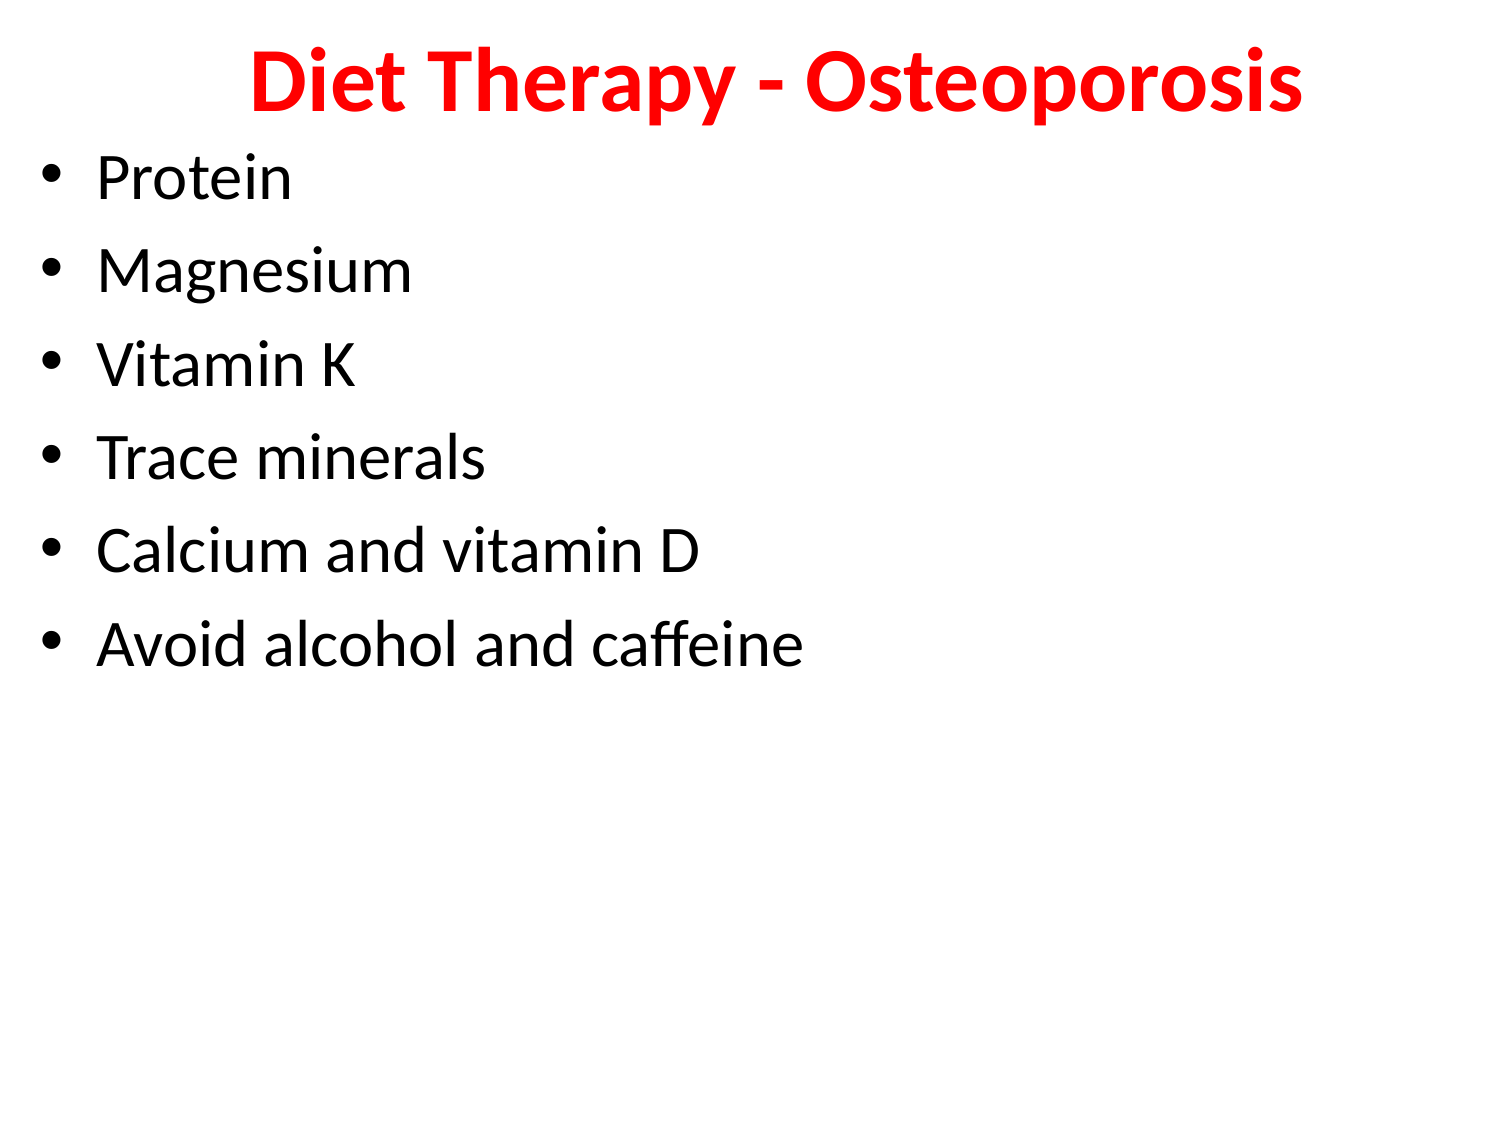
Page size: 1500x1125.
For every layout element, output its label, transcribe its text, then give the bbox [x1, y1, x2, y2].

list Protein Magnesium Vitamin K Trace minerals Calcium and vitamin D Avoid alcohol and caffeine [24, 125, 1475, 1100]
title Diet Therapy - Osteoporosis [162, 24, 1393, 125]
